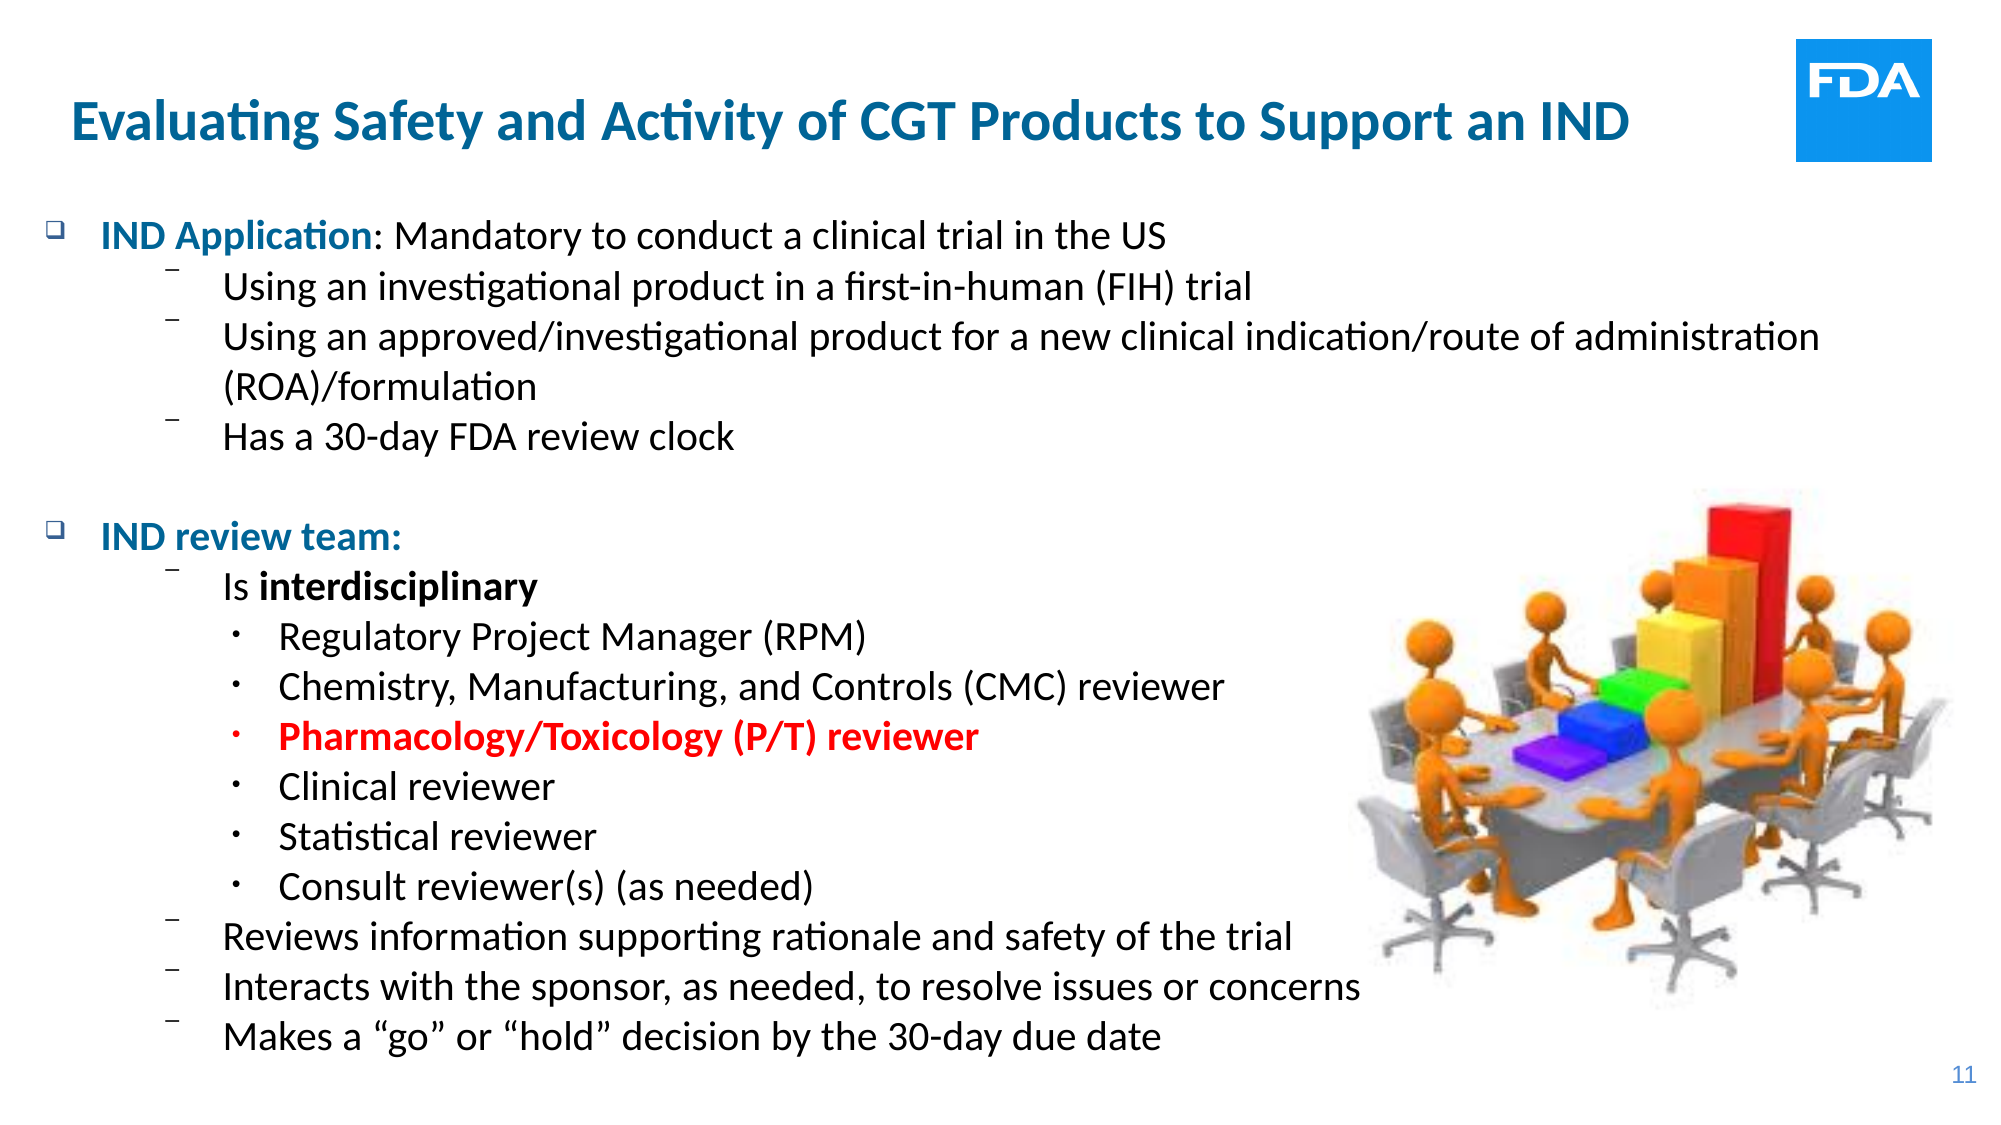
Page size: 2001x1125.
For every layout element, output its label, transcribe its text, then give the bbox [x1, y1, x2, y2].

text_box Evaluating Safety and Activity of CGT Products to Support an IND [56, 54, 1944, 180]
picture [1347, 468, 1958, 1013]
picture [1796, 39, 1932, 54]
text_box IND Application: Mandatory to conduct a clinical trial in the US Using an investigational product in a first-in-human (FIH) trial Using an approved/investigational product for a new clinical indication/route of administration (ROA)/formulation Has a 30-day FDA review clock IND review team: Is interdisciplinary Regulatory Project Manager (RPM) Chemistry, Manufacturing, and Controls (CMC) reviewer Pharmacology/Toxicology (P/T) reviewer Clinical reviewer Statistical reviewer Consult reviewer(s) (as needed) Reviews information supporting rationale and safety of the trial Interacts with the sponsor, as needed, to resolve issues or concerns Makes a “go” or “hold” decision by the 30-day due date [29, 201, 1974, 1067]
